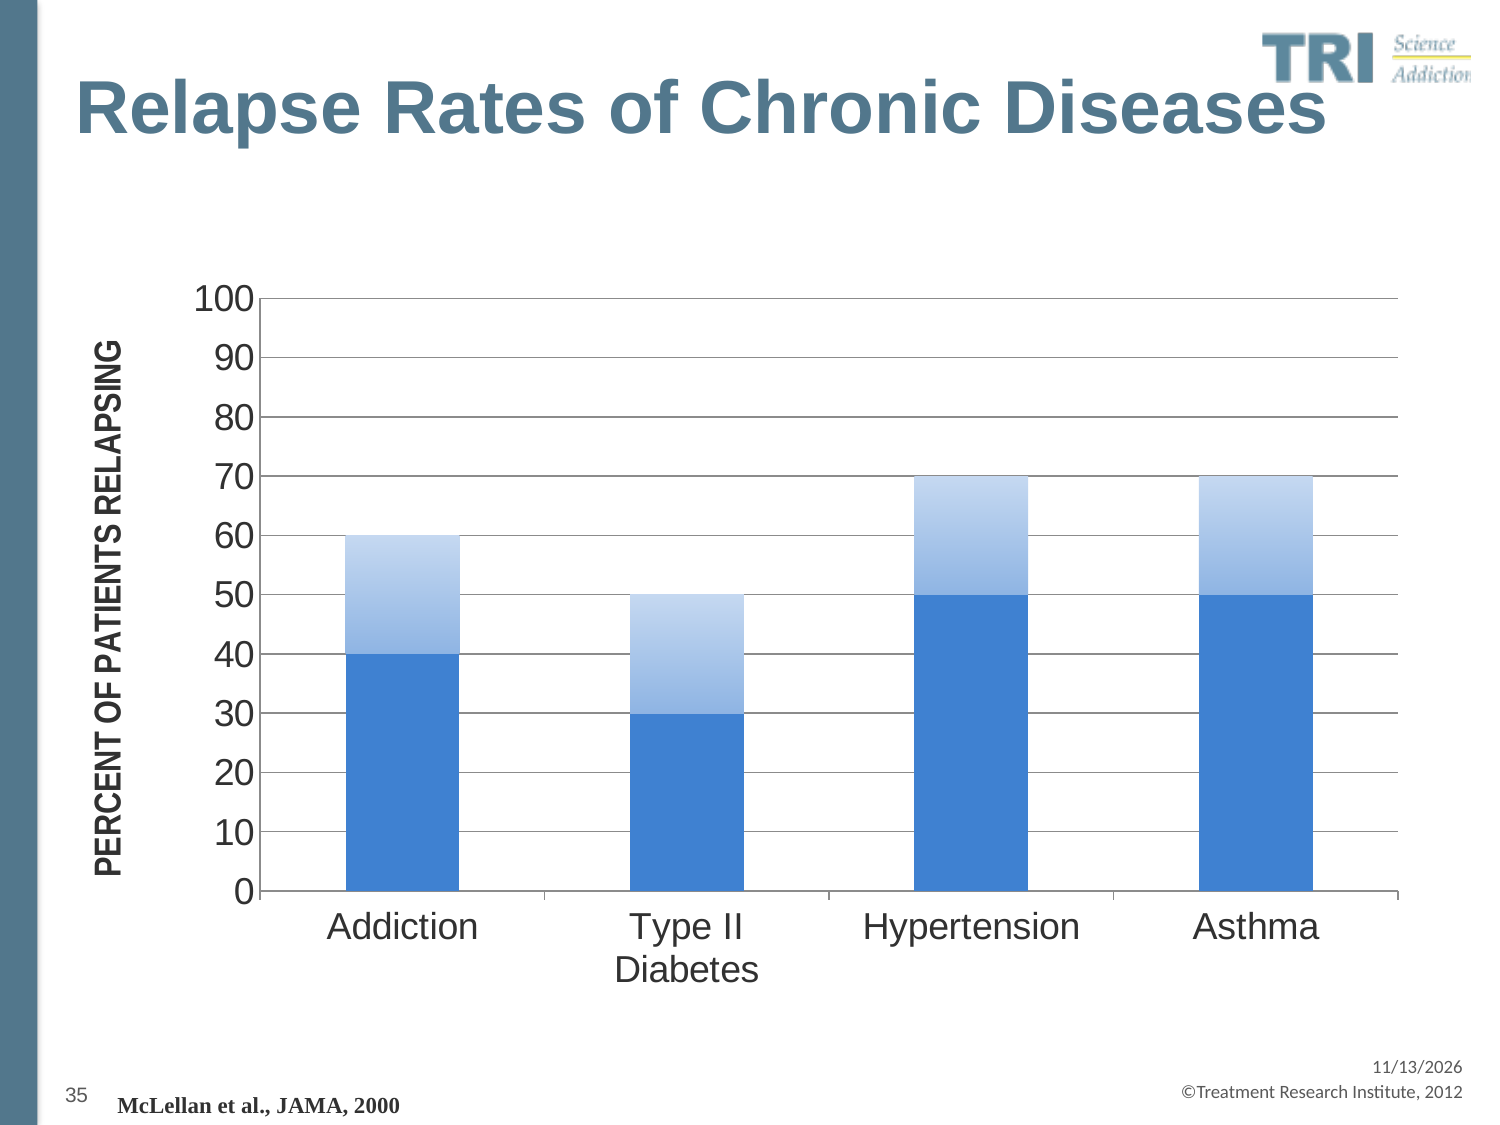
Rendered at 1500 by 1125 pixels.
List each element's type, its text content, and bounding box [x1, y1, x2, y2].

slide_number 35 [50, 1064, 400, 1124]
title Relapse Rates of Chronic Diseases [75, 45, 1425, 163]
text_box McLellan et al., JAMA, 2000 [102, 1083, 700, 1125]
chart [74, 262, 1426, 1006]
